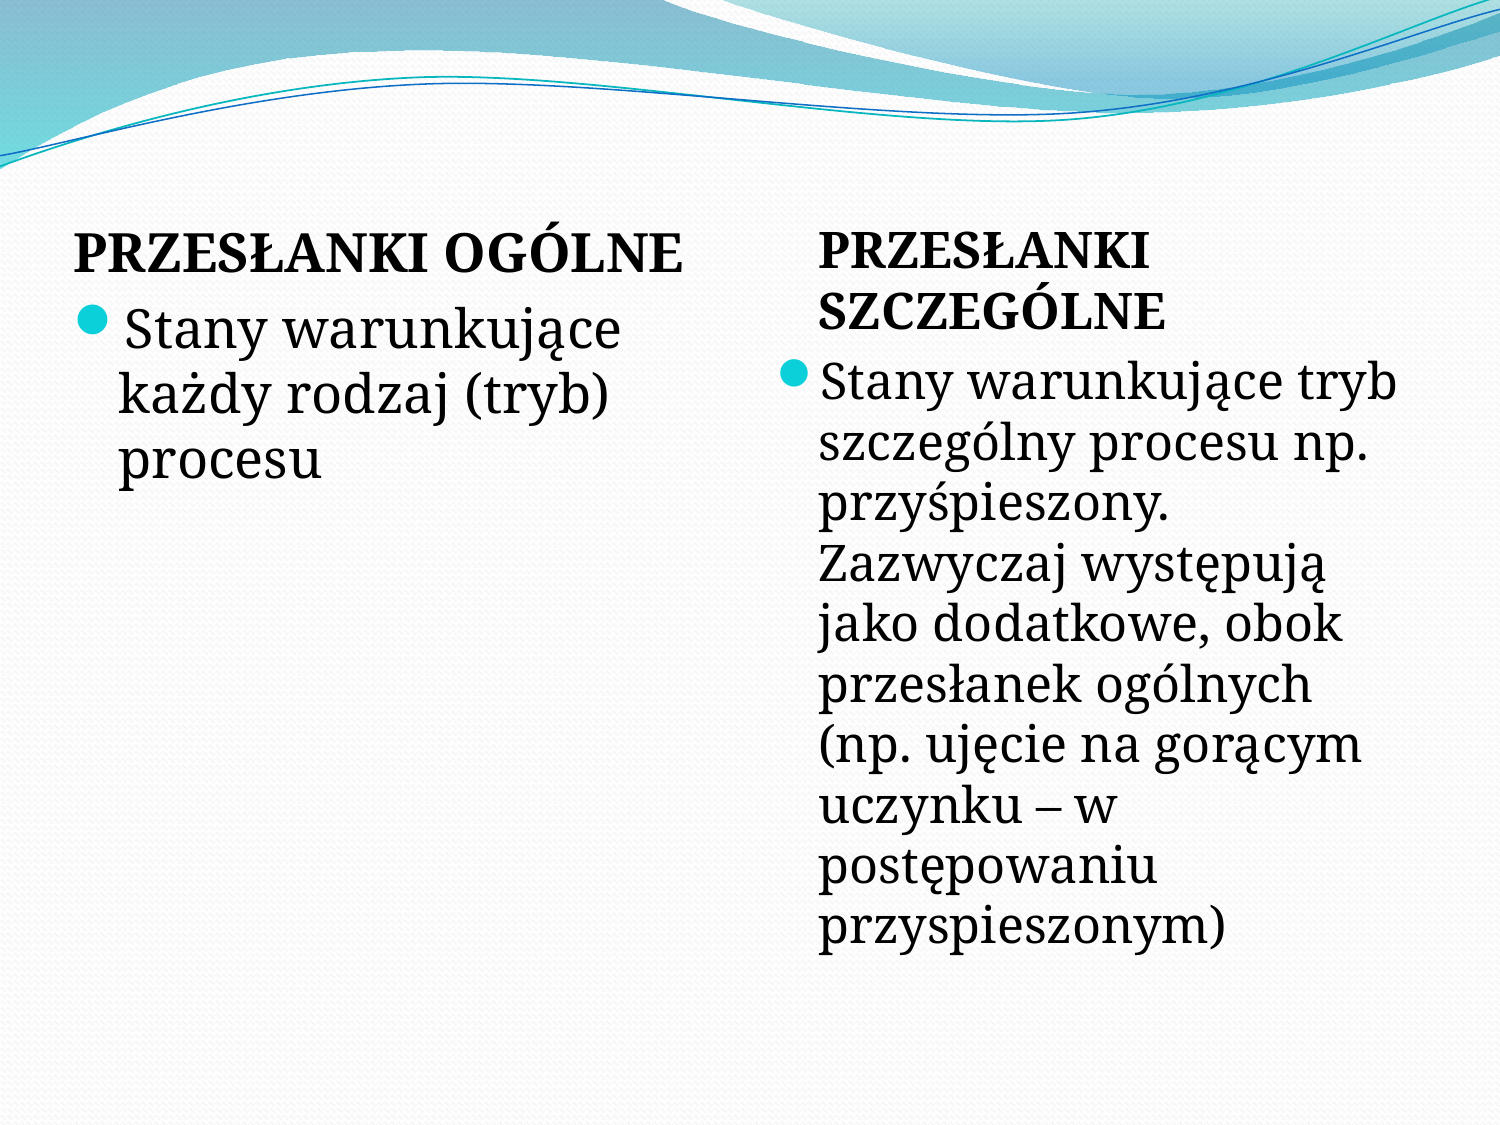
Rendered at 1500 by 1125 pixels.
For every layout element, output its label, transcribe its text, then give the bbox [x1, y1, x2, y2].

list PRZESŁANKI SZCZEGÓLNE Stany warunkujące tryb szczególny procesu np. przyśpieszony. Zazwyczaj występują jako dodatkowe, obok przesłanek ogólnych (np. ujęcie na gorącym uczynku – w postępowaniu przyspieszonym) [761, 210, 1425, 1043]
list PRZESŁANKI OGÓLNE Stany warunkujące każdy rodzaj (tryb) procesu [58, 210, 738, 1043]
